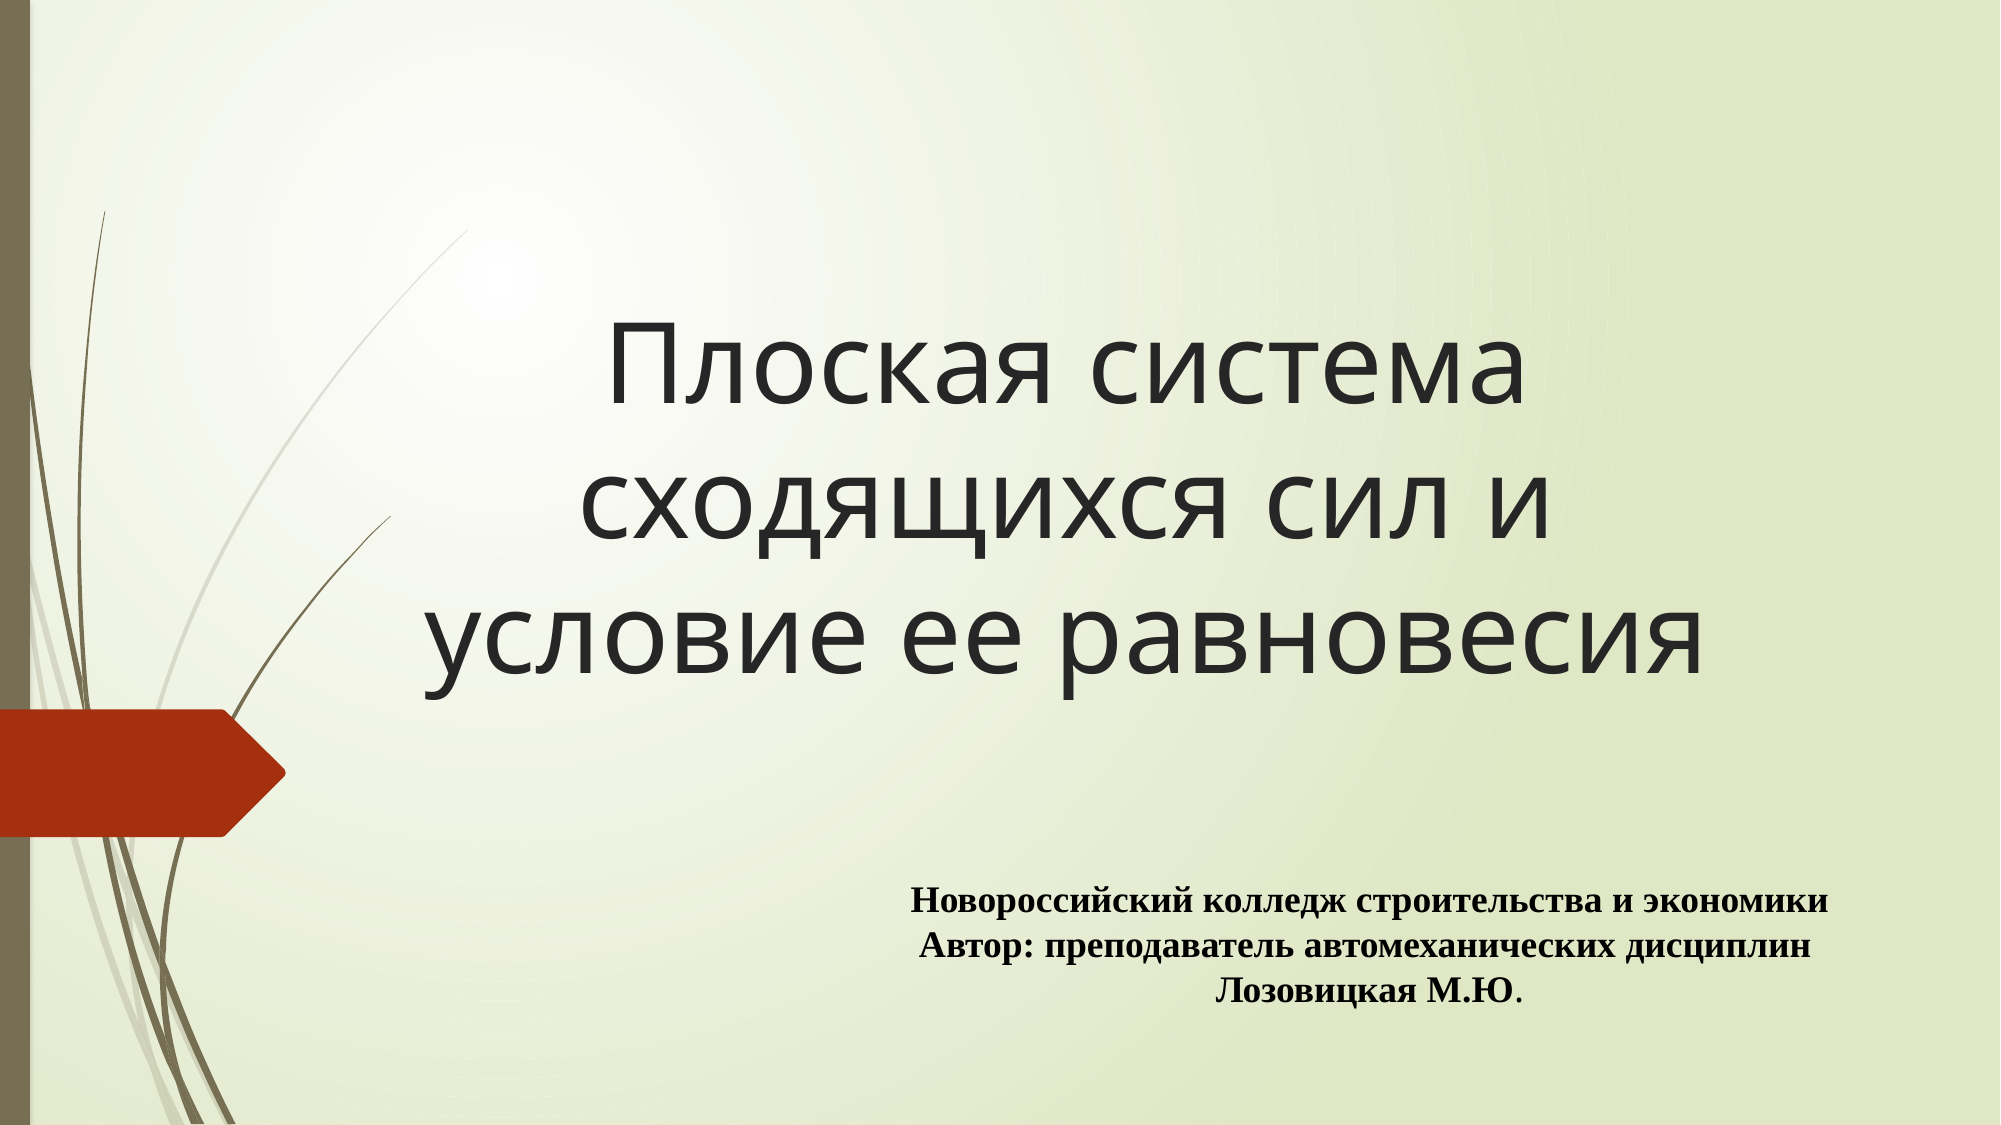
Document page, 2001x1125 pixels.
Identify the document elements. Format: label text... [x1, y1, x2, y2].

text_box Новороссийский колледж строительства и экономики Автор: преподаватель автомеханических дисциплин Лозовицкая М.Ю. [870, 868, 1870, 1018]
title Плоская система сходящихся сил и условие ее равновесия [343, 0, 1791, 704]
